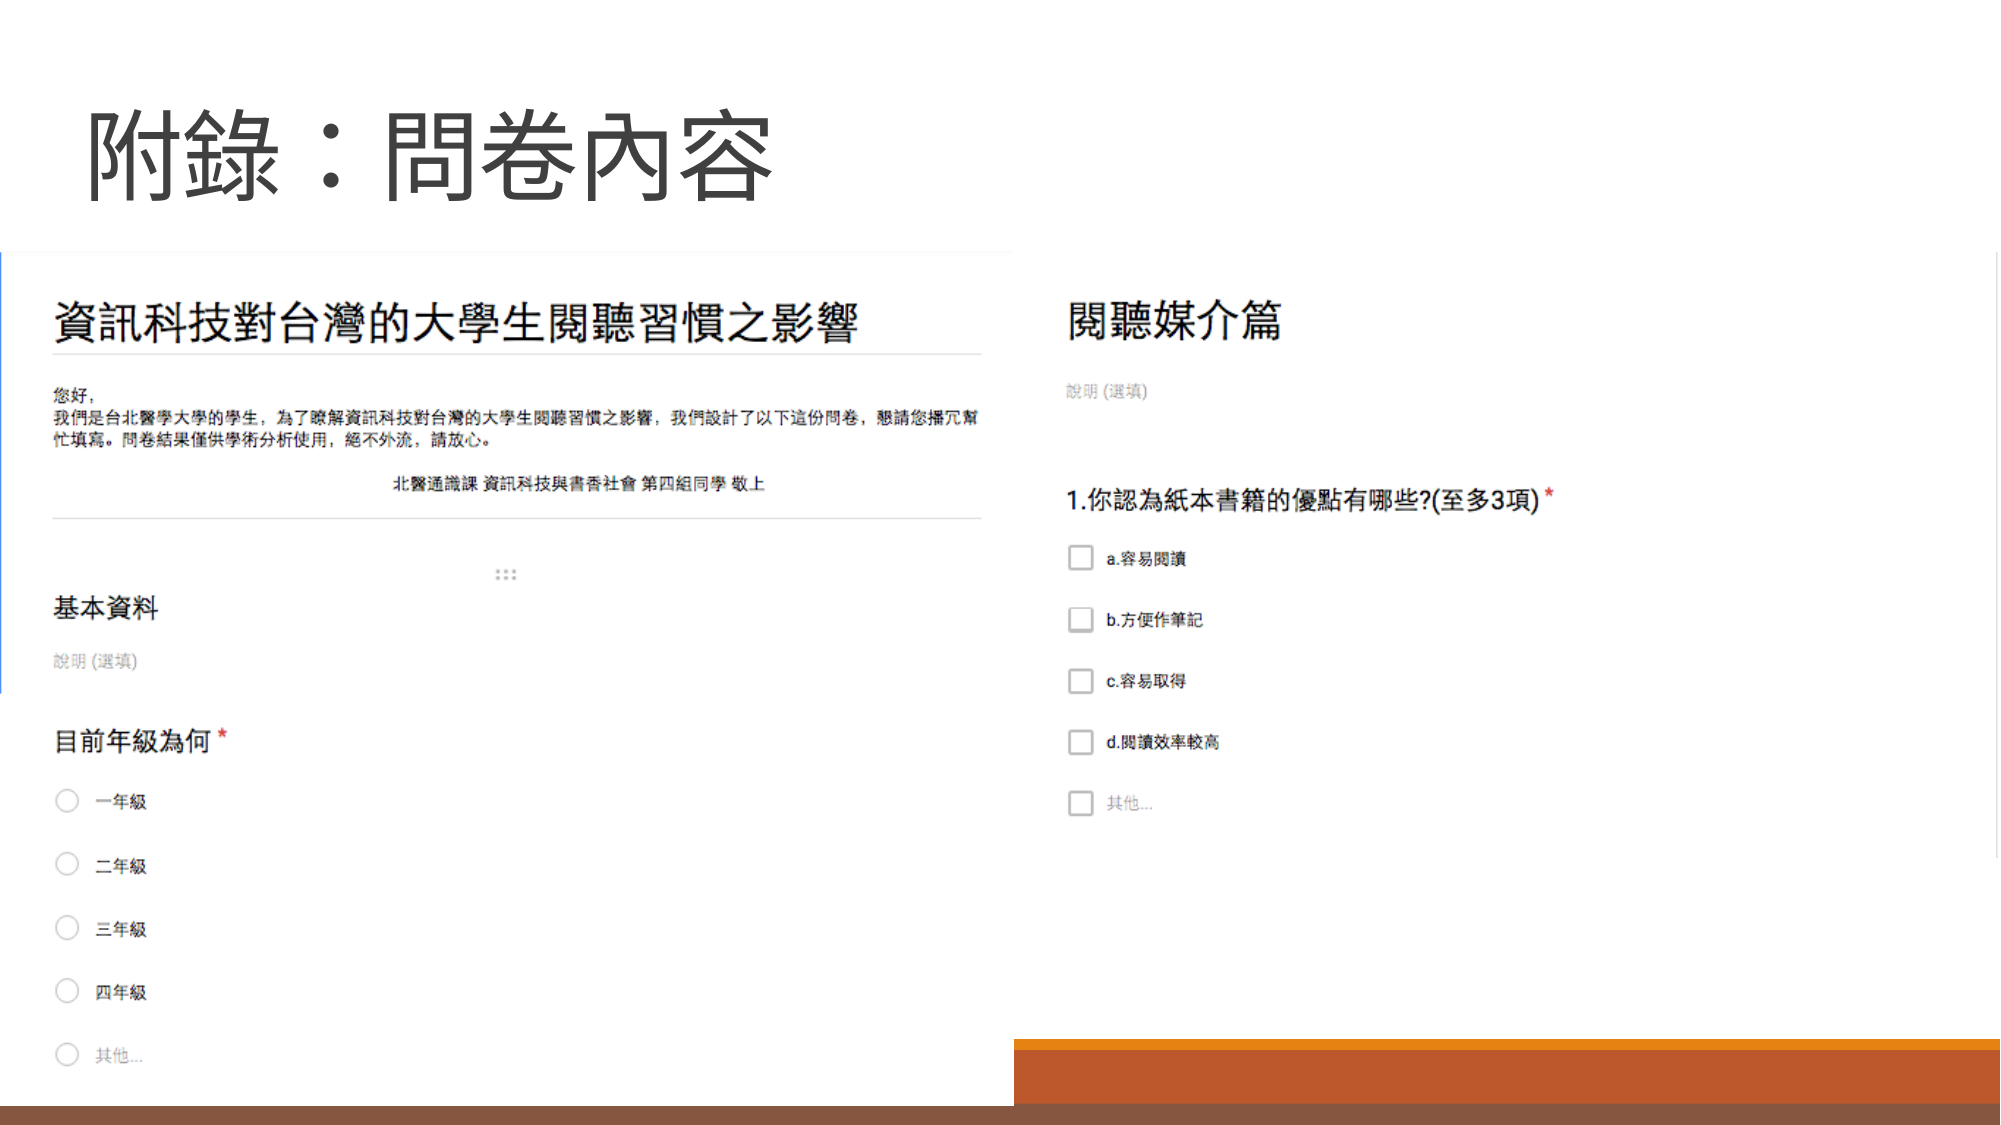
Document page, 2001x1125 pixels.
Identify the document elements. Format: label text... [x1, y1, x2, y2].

picture [0, 251, 1998, 1107]
title 附錄：問卷內容 [68, 97, 1932, 248]
